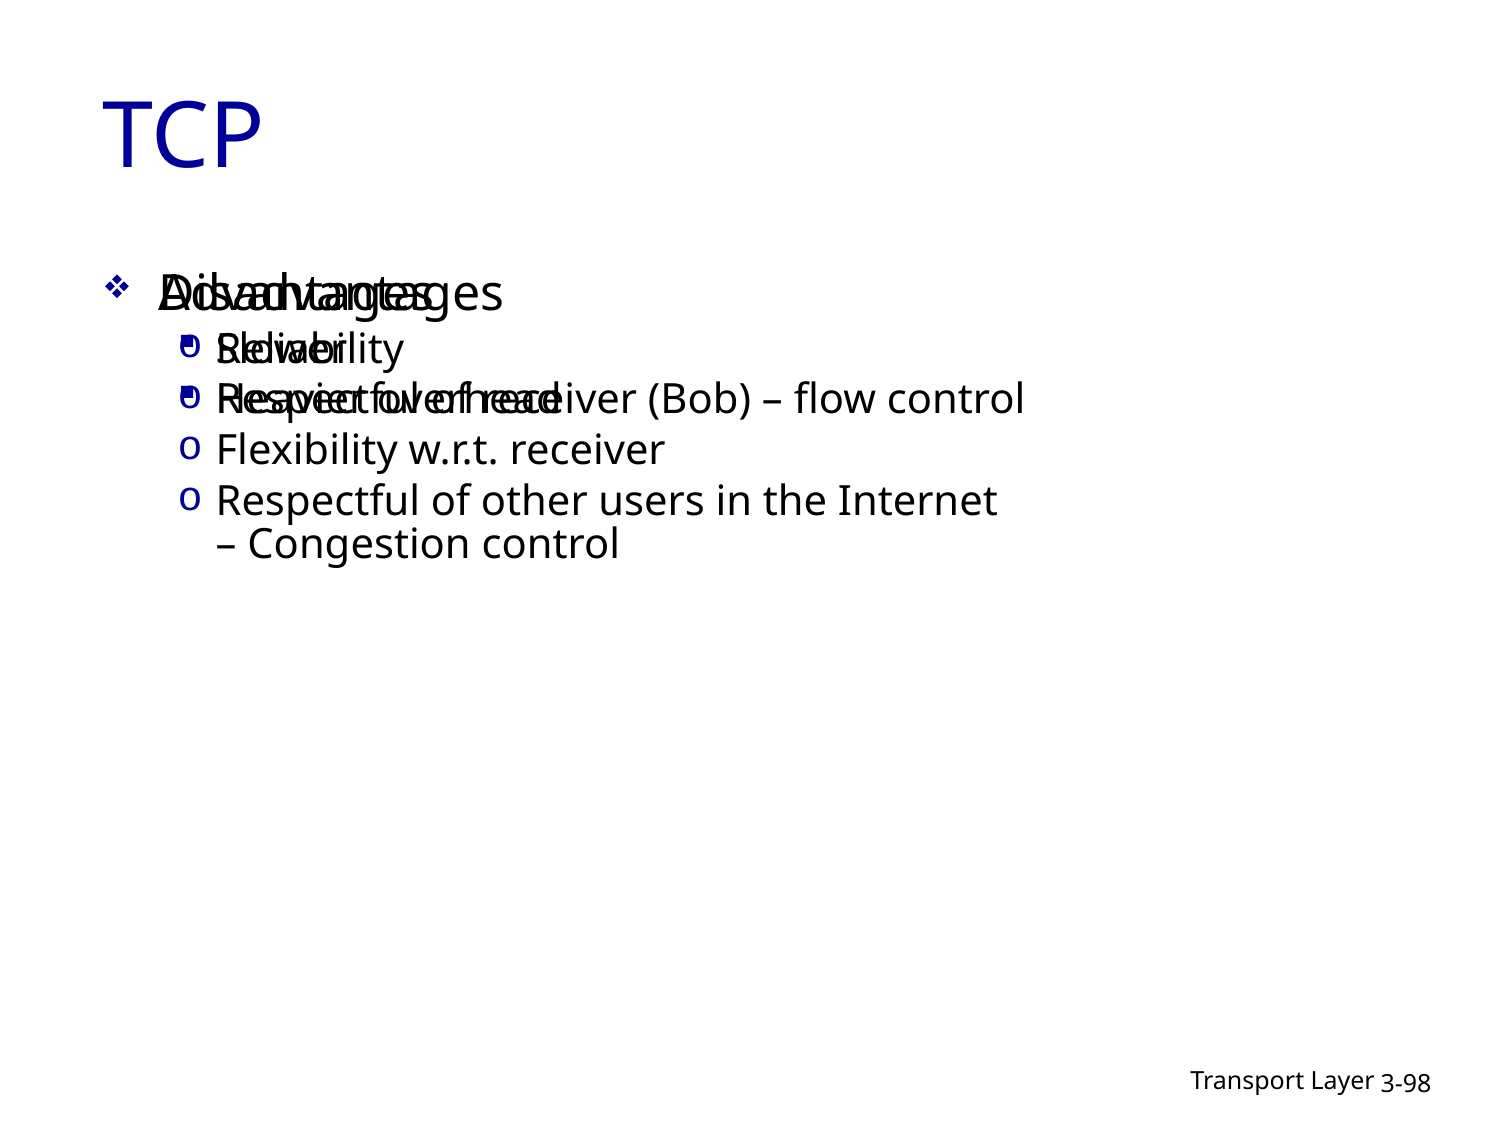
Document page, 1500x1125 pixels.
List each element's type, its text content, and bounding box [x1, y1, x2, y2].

title TCP [87, 37, 1363, 225]
footer Transport Layer [914, 1057, 1390, 1105]
slide_number 3-98 [1365, 1060, 1477, 1106]
list Disadvantages Slower Heavier overhead [87, 262, 1363, 1025]
